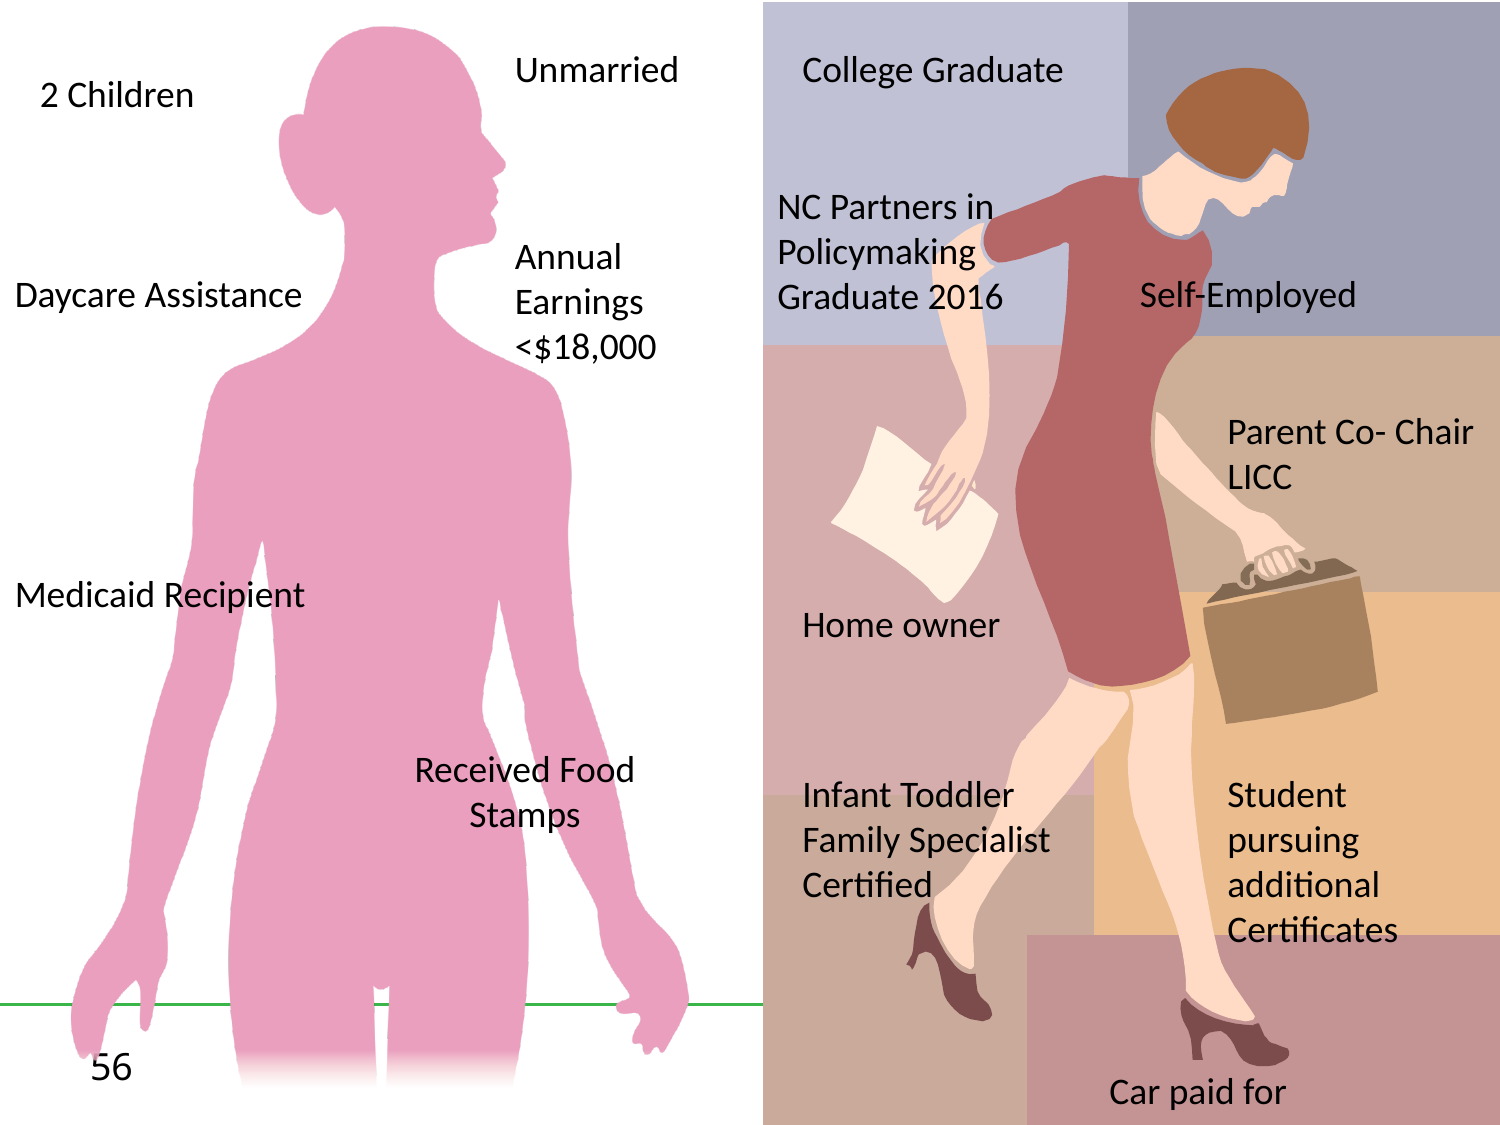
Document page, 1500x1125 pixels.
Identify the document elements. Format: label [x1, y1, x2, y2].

list [764, 1, 1500, 1125]
picture [0, 0, 763, 1125]
